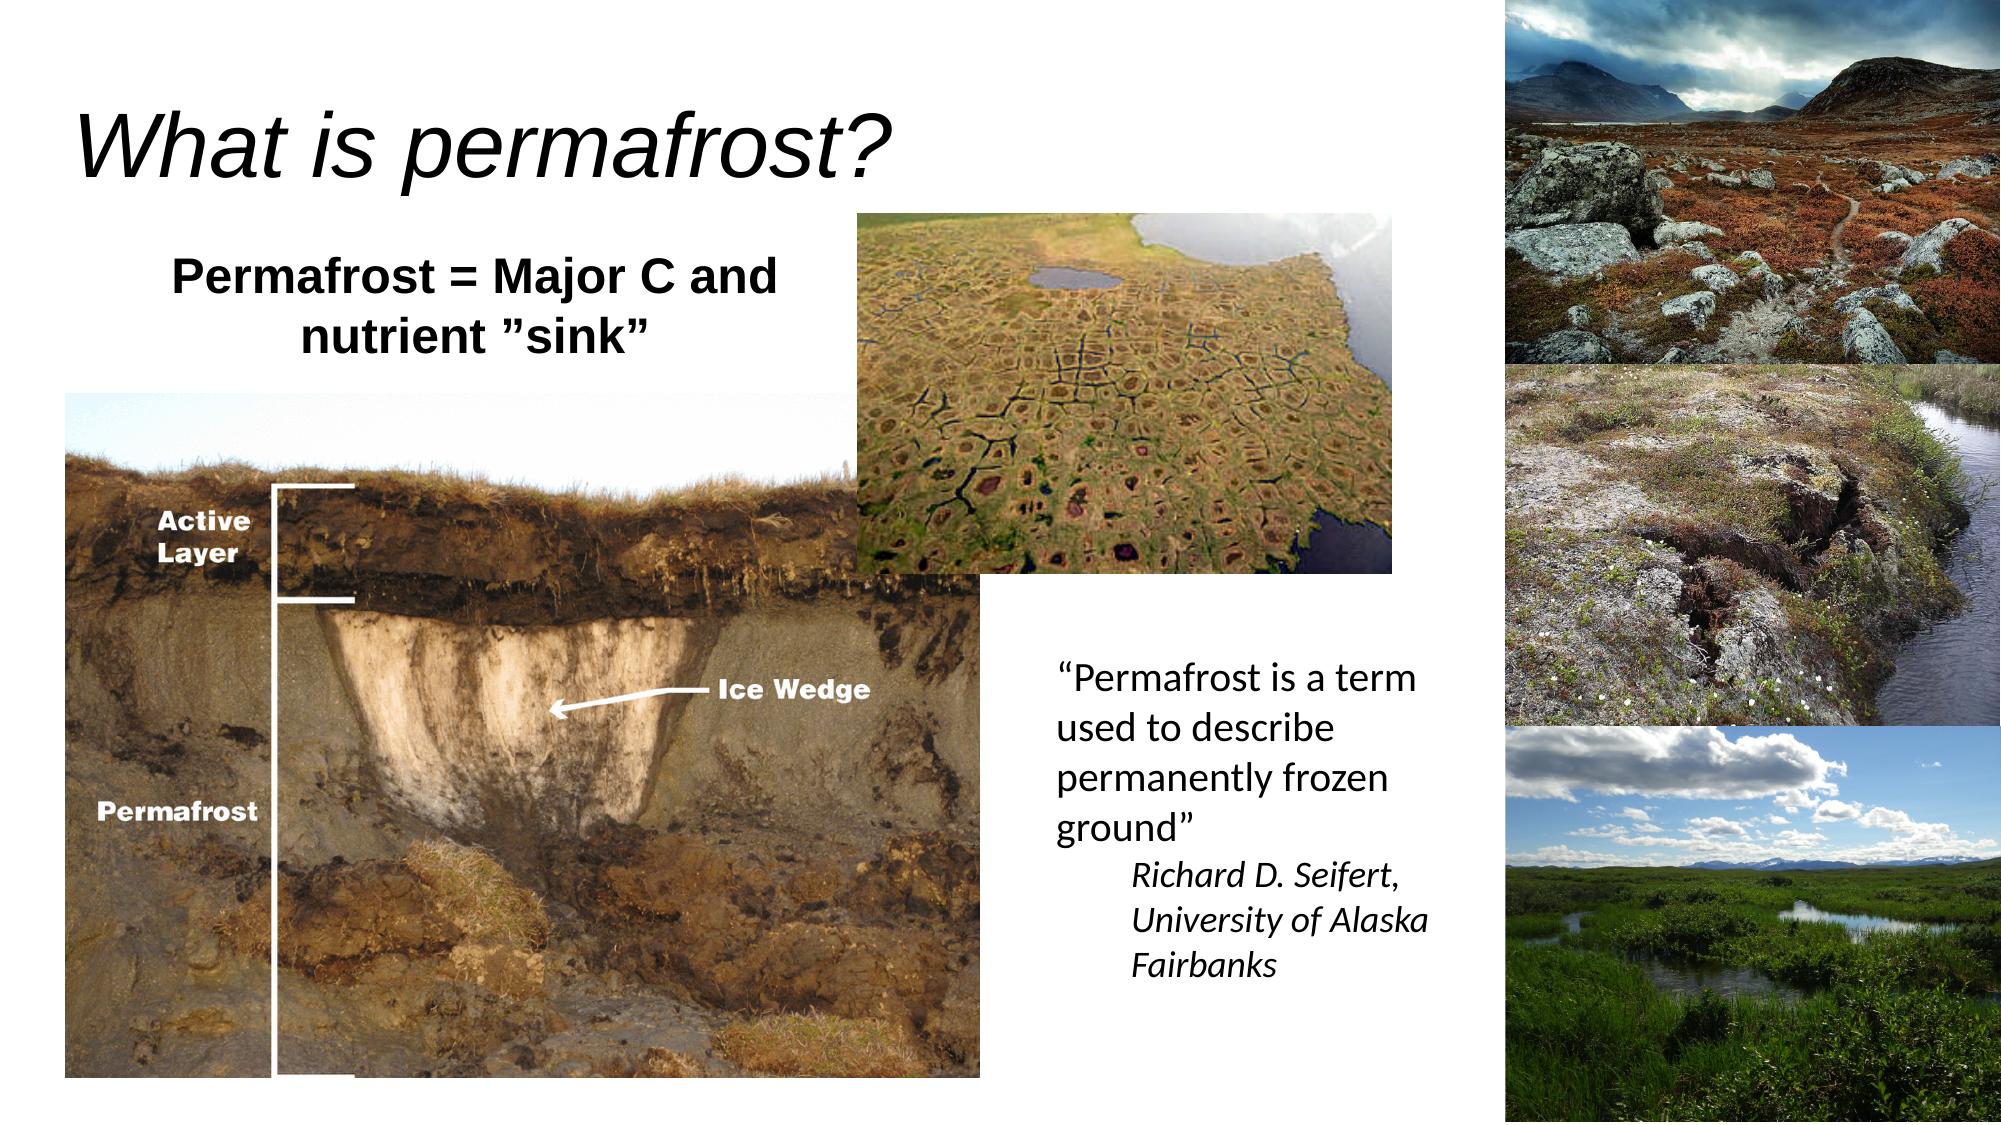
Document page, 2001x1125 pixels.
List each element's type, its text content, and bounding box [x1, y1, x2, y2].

picture [65, 213, 1392, 1078]
title What is permafrost? [57, 38, 1396, 257]
picture [1505, 0, 2001, 1122]
text_box “Permafrost is a term used to describe permanently frozen ground” Richard D. Seifert, University of Alaska Fairbanks [1041, 642, 1478, 993]
text_box Permafrost = Major C and nutrient ”sink” [57, 236, 857, 371]
